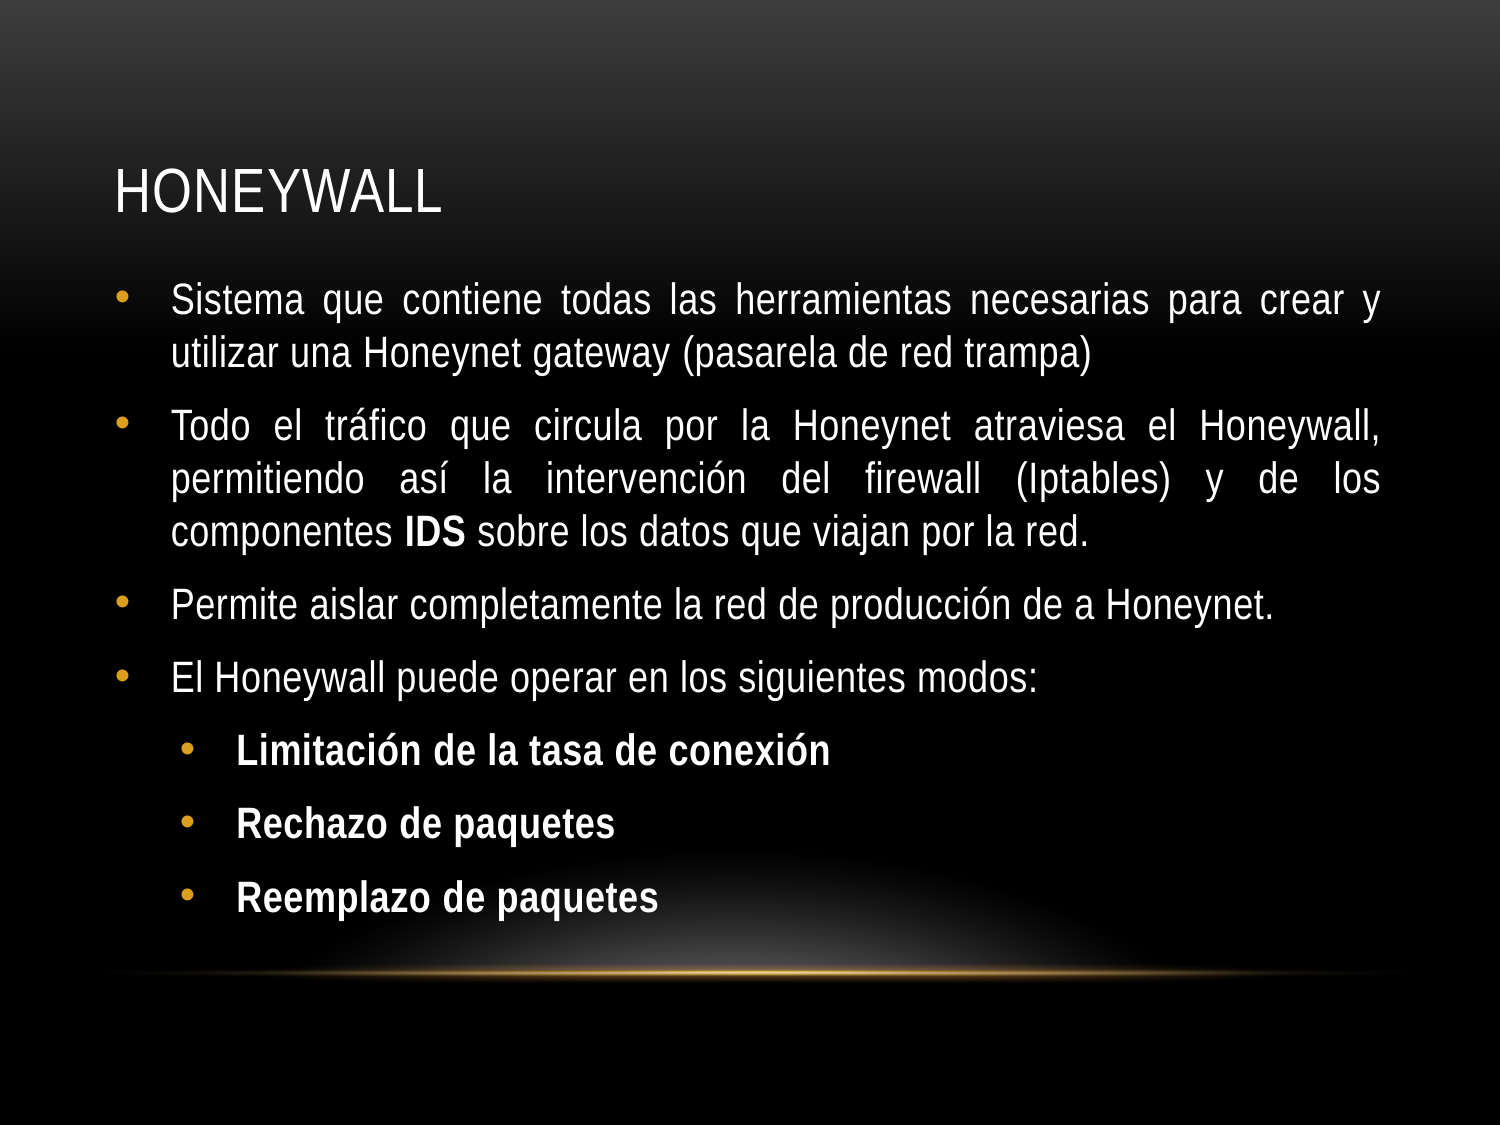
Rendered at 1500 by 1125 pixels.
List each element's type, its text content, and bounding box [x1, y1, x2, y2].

picture [0, 0, 1500, 1125]
title HONEYWALL [99, 45, 1400, 233]
list Sistema que contiene todas las herramientas necesarias para crear y utilizar una Honeynet gateway (pasarela de red trampa) Todo el tráfico que circula por la Honeynet atraviesa el Honeywall, permitiendo así la intervención del firewall (Iptables) y de los componentes IDS sobre los datos que viajan por la red. Permite aislar completamente la red de producción de a Honeynet. El Honeywall puede operar en los siguientes modos: Limitación de la tasa de conexión Rechazo de paquetes Reemplazo de paquetes [99, 262, 1400, 938]
